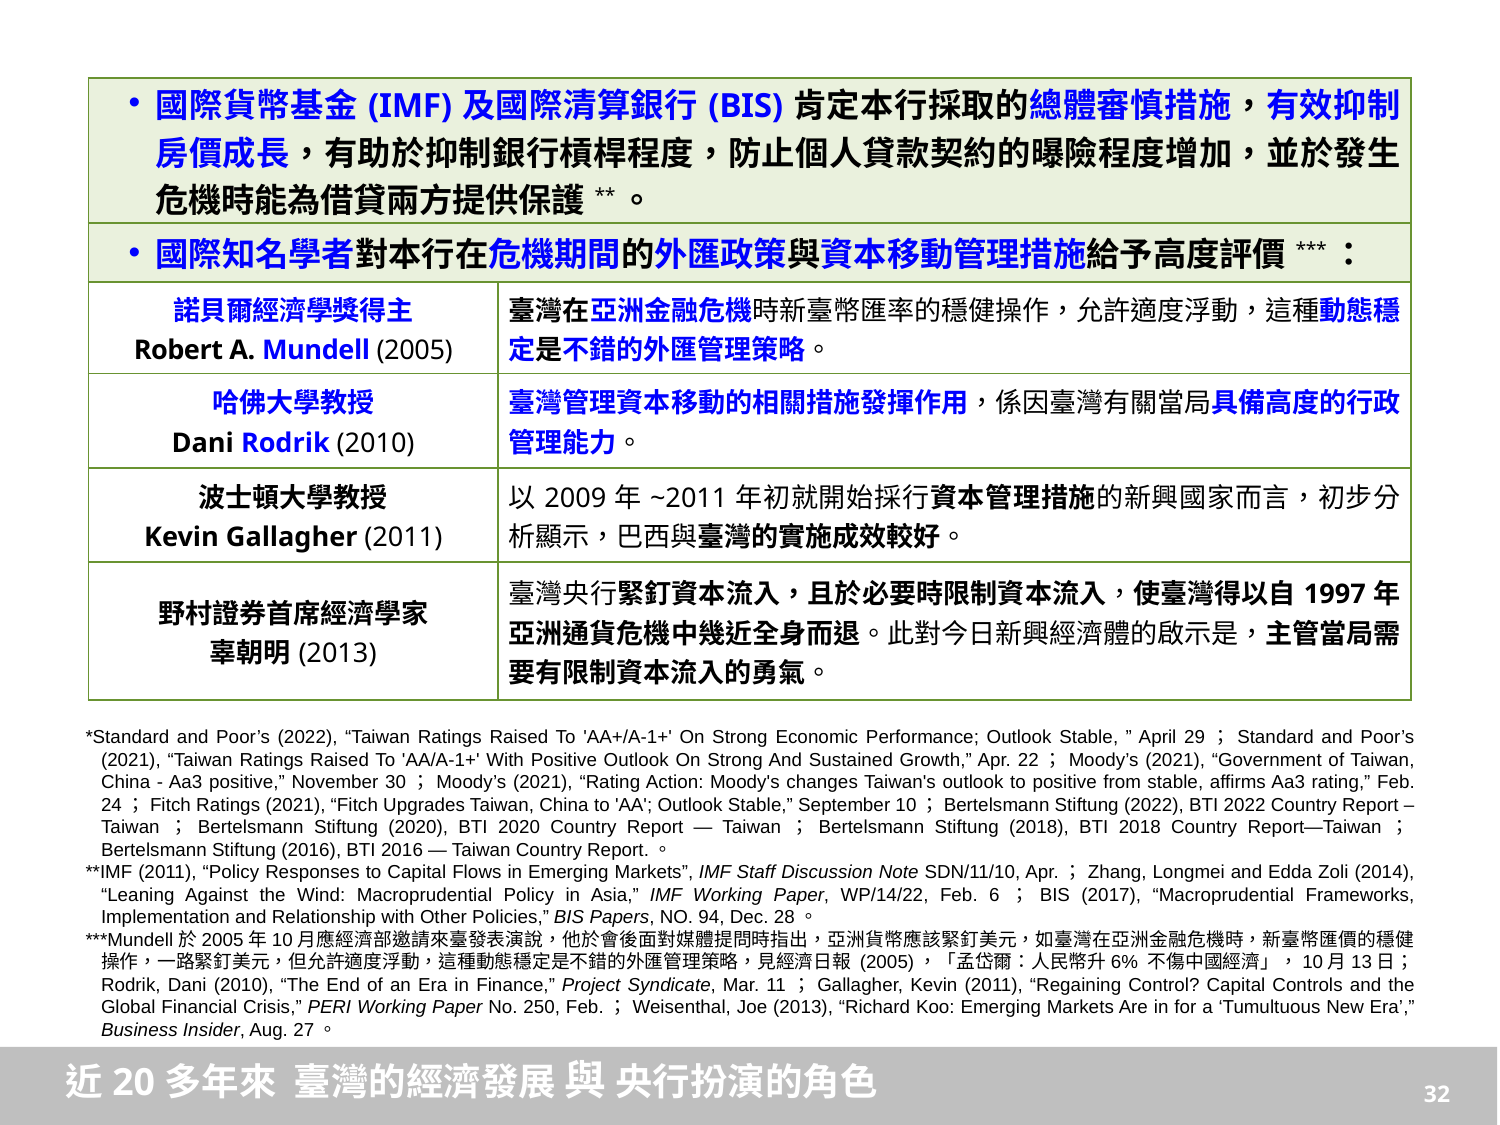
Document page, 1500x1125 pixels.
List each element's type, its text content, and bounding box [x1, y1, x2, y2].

table_cell 國際知名學者對本行在危機期間的外匯政策與資本移動管理措施給予高度評價***： [1144, 224, 1410, 281]
table_header 國際貨幣基金(IMF)及國際清算銀行(BIS)肯定本行採取的總體審慎措施，有效抑制房價成長，有助於抑制銀行槓桿程度，防止個人貸款契約的曝險程度增加，並於發生危機時能為借貸兩方提供保護**。 [89, 79, 1410, 222]
slide_number 31 [1128, 1065, 1466, 1125]
text_box [1112, 178, 1144, 284]
table_cell 哈佛大學教授 Dani Rodrik (2010) [89, 374, 497, 467]
table_cell 臺灣管理資本移動的相關措施發揮作用，係因臺灣有關當局具備高度的行政管理能力。 [499, 374, 1410, 467]
table_cell 以2009年~2011年初就開始採行資本管理措施的新興國家而言，初步分析顯示，巴西與臺灣的實施成效較好。 [499, 469, 1410, 561]
table_cell 臺灣在亞洲金融危機時新臺幣匯率的穩健操作，允許適度浮動，這種動態穩定是不錯的外匯管理策略。 [499, 283, 1410, 373]
table_cell 國際知名學者對本行在危機期間的外匯政策與資本移動管理措施給予高度評價***： [89, 224, 1112, 281]
table_cell 臺灣央行緊釘資本流入，且於必要時限制資本流入，使臺灣得以自1997年亞洲通貨危機中幾近全身而退。此對今日新興經濟體的啟示是，主管當局需要有限制資本流入的勇氣。 [499, 563, 1410, 699]
table_cell 野村證券首席經濟學家 辜朝明(2013) [89, 563, 497, 699]
table_cell 波士頓大學教授 Kevin Gallagher (2011) [89, 469, 497, 561]
table_cell 諾貝爾經濟學獎得主 Robert A. Mundell (2005) [89, 283, 497, 373]
text_box *Standard and Poor’s (2022), “Taiwan Ratings Raised To 'AA+/A-1+' On Strong Economic Performance; Outlook Stable, ” April 29；Standard and Poor’s (2021), “Taiwan Ratings Raised To 'AA/A-1+' With Positive Outlook On Strong And Sustained Growth,” Apr. 22；Moody’s (2021), “Government of Taiwan, China - Aa3 positive,” November 30；Moody’s (2021), “Rating Action: Moody's changes Taiwan's outlook to positive from stable, affirms Aa3 rating,” Feb. 24；Fitch Ratings (2021), “Fitch Upgrades Taiwan, China to 'AA'; Outlook Stable,” September 10；Bertelsmann Stiftung (2022), BTI 2022 Country Report – Taiwan；Bertelsmann Stiftung (2020), BTI 2020 Country Report — Taiwan；Bertelsmann Stiftung (2018), BTI 2018 Country Report—Taiwan；Bertelsmann Stiftung (2016), BTI 2016 — Taiwan Country Report.。 **IMF (2011), “Policy Responses to Capital Flows in Emerging Markets”, IMF Staff Discussion Note SDN/11/10, Apr.；Zhang, Longmei and Edda Zoli (2014), “Leaning Against the Wind: Macroprudential Policy in Asia,” IMF Working Paper, WP/14/22, Feb. 6；BIS (2017), “Macroprudential Frameworks, Implementation and Relationship with Other Policies,” BIS Papers, NO. 94, Dec. 28。 ***Mundell於2005年10月應經濟部邀請來臺發表演說，他於會後面對媒體提問時指出，亞洲貨幣應該緊釘美元，如臺灣在亞洲金融危機時，新臺幣匯價的穩健操作，一路緊釘美元，但允許適度浮動，這種動態穩定是不錯的外匯管理策略，見經濟日報 (2005)，「孟岱爾：人民幣升6% 不傷中國經濟」，10月13日；Rodrik, Dani (2010), “The End of an Era in Finance,” Project Syndicate, Mar. 11；Gallagher, Kevin (2011), “Regaining Control? Capital Controls and the Global Financial Crisis,” PERI Working Paper No. 250, Feb.；Weisenthal, Joe (2013), “Richard Koo: Emerging Markets Are in for a ‘Tumultuous New Era’,” Business Insider, Aug. 27。 [70, 717, 1430, 1048]
